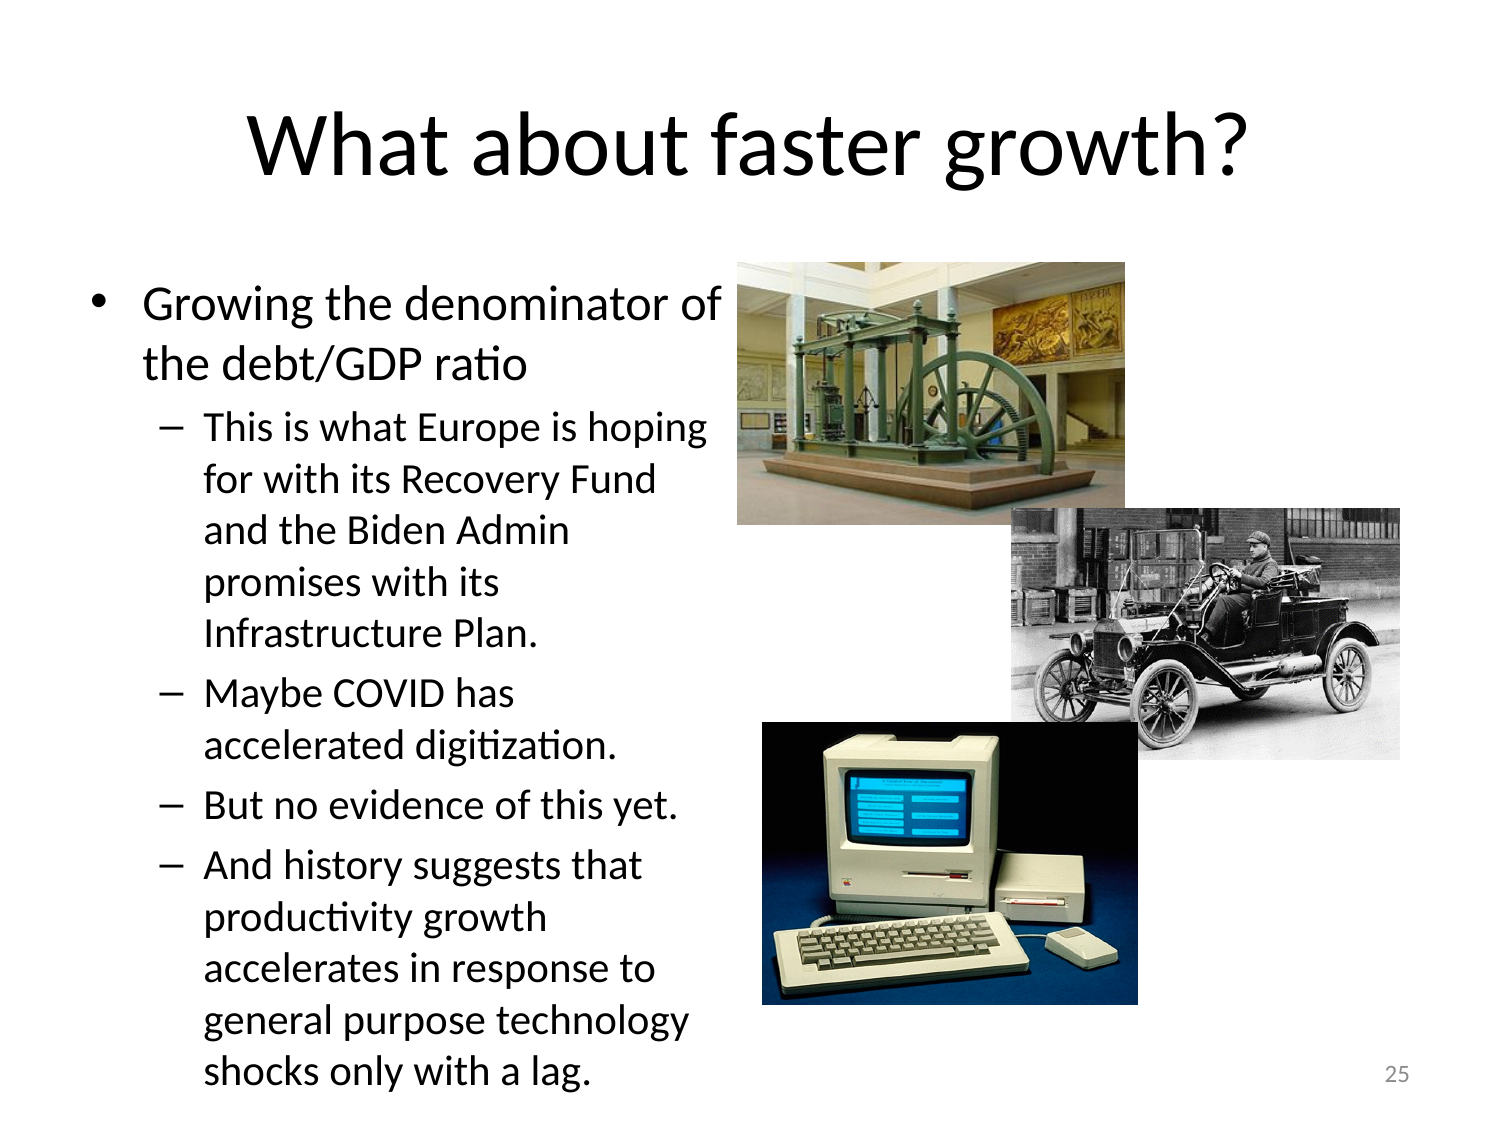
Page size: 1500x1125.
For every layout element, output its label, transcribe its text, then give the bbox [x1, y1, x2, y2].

slide_number 25 [1074, 1042, 1425, 1103]
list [737, 262, 1126, 526]
list Growing the denominator of the debt/GDP ratio This is what Europe is hoping for with its Recovery Fund and the Biden Admin promises with its Infrastructure Plan. Maybe COVID has accelerated digitization. But no evidence of this yet. And history suggests that productivity growth accelerates in response to general purpose technology shocks only with a lag. [75, 262, 738, 1103]
picture [762, 508, 1401, 1006]
title What about faster growth? [75, 45, 1425, 233]
